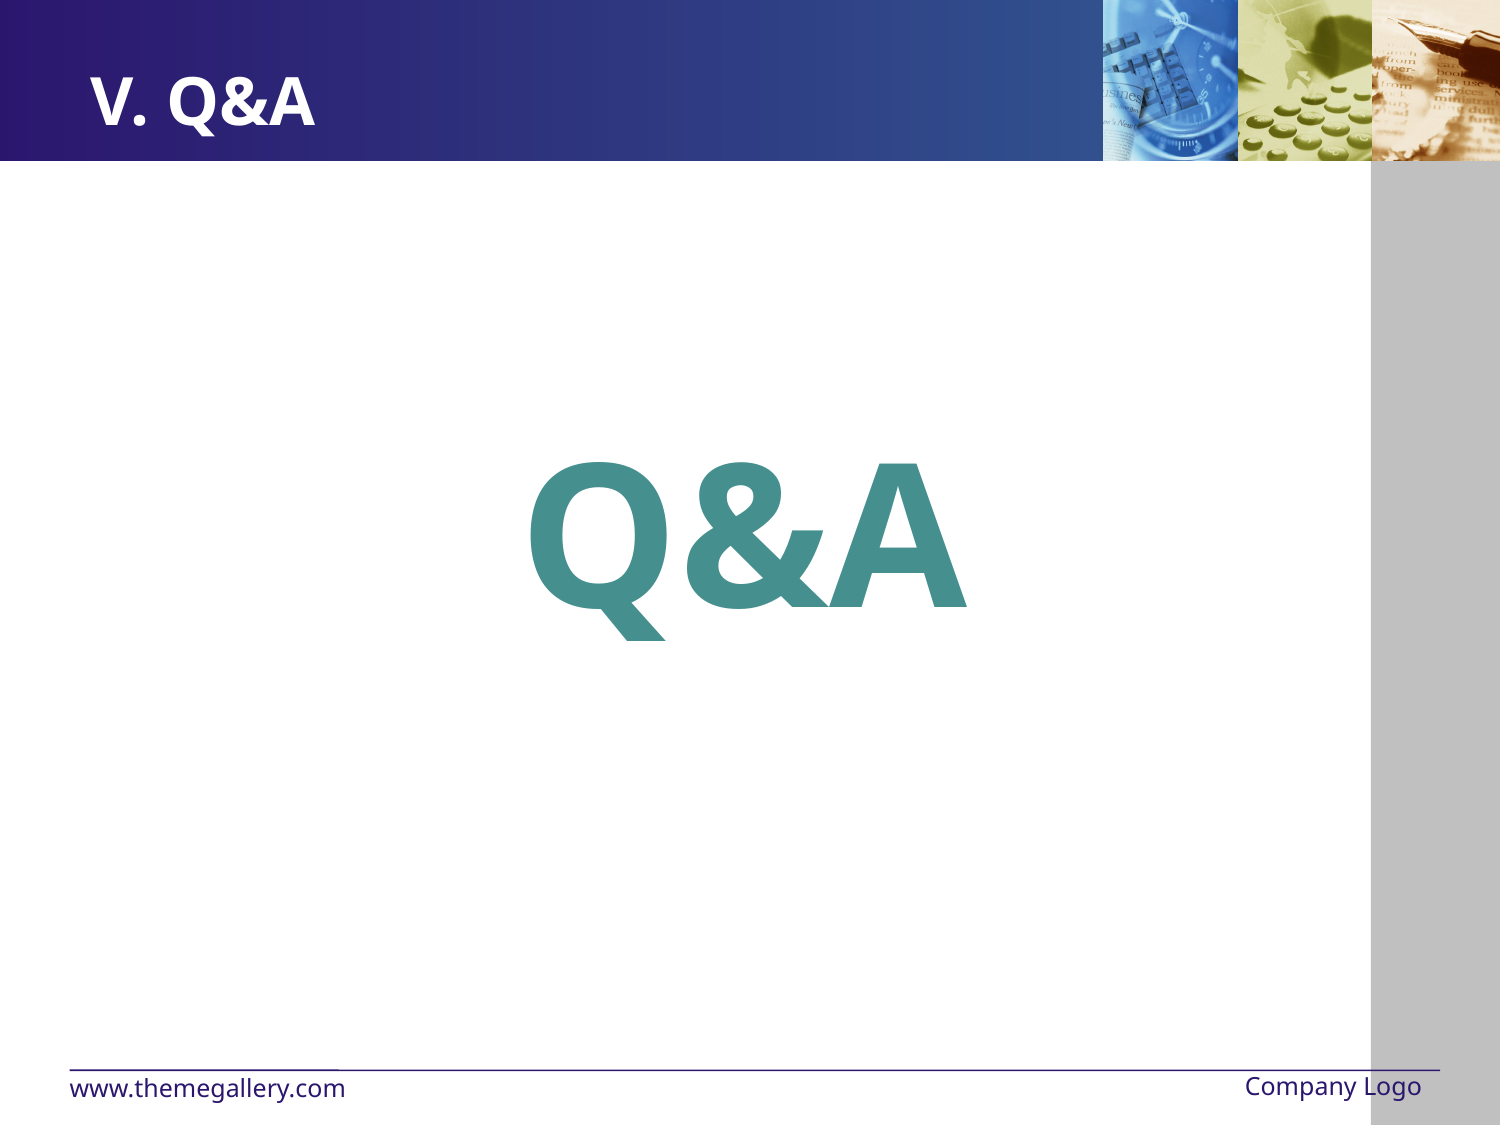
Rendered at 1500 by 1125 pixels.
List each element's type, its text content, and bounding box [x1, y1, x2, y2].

title V. Q&A [74, 52, 1088, 145]
list Q&A [399, 399, 1088, 738]
picture [1103, 0, 1500, 161]
slide_number www.themegallery.com [54, 1064, 405, 1118]
footer Company Logo [962, 1062, 1438, 1116]
